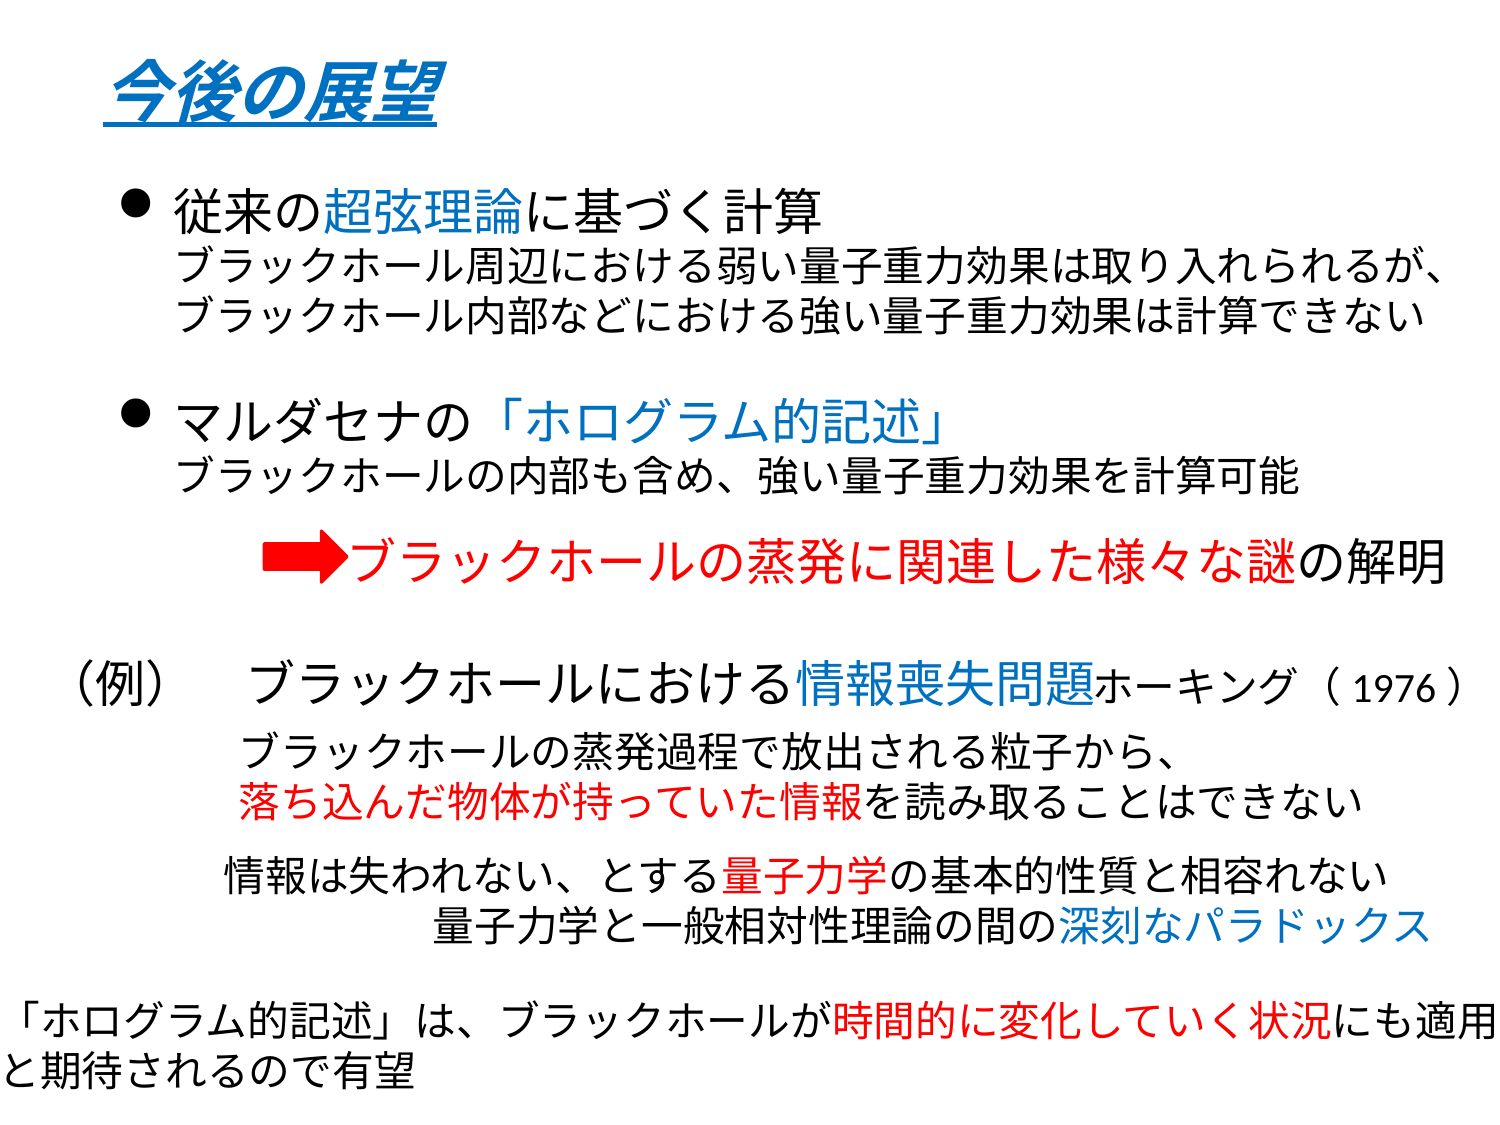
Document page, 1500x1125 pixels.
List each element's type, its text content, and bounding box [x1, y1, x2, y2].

text_box ホーキング（1976） [1077, 653, 1500, 718]
text_box ブラックホールの蒸発過程で放出される粒子から、 落ち込んだ物体が持っていた情報を読み取ることはできない [223, 718, 1379, 834]
text_box （例） ブラックホールにおける情報喪失問題 [30, 645, 1111, 720]
text_box 今後の展望 [88, 42, 514, 138]
text_box [263, 530, 348, 583]
text_box 従来の超弦理論に基づく計算 ブラックホール周辺における弱い量子重力効果は取り入れられるが、 ブラックホール内部などにおける強い量子重力効果は計算できない マルダセナの「ホログラム的記述」 ブラックホールの内部も含め、強い量子重力効果を計算可能 [102, 172, 1482, 508]
text_box 「ホログラム的記述」は、ブラックホールが時間的に変化していく状況にも適用可能 と期待されるので有望 [0, 987, 1500, 1103]
text_box 情報は失われない、とする量子力学の基本的性質と相容れない 量子力学と一般相対性理論の間の深刻なパラドックス [208, 842, 1448, 958]
text_box ブラックホールの蒸発に関連した様々な謎の解明 [331, 523, 1462, 599]
